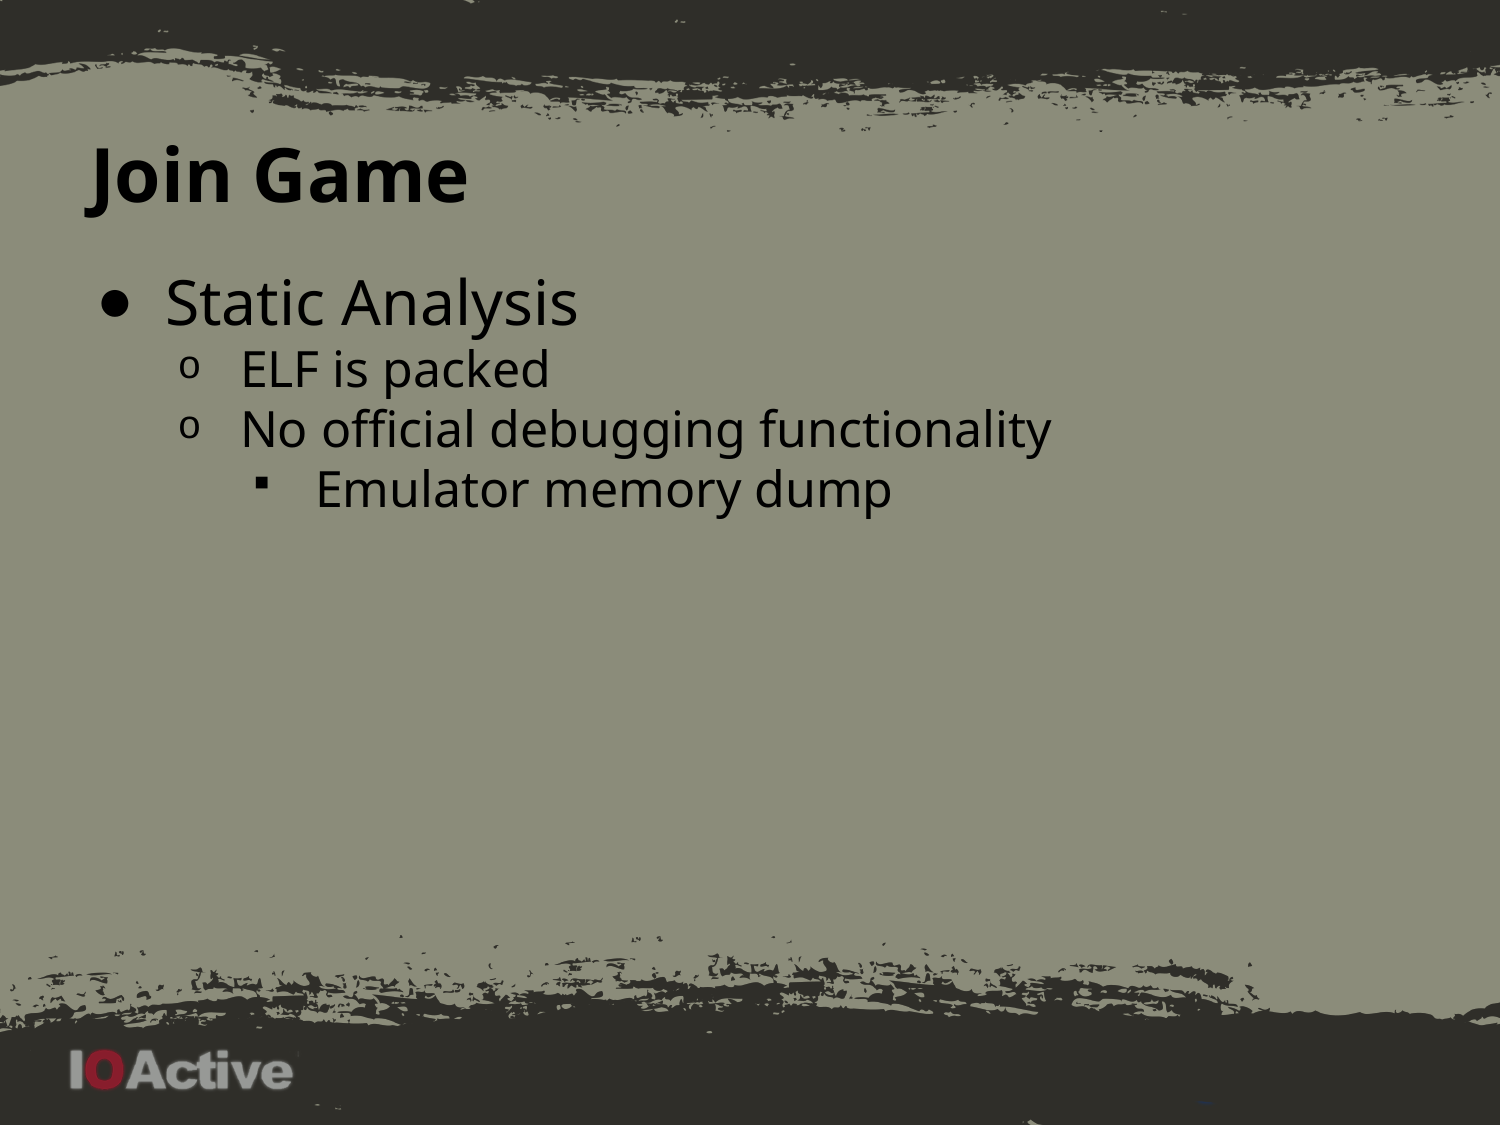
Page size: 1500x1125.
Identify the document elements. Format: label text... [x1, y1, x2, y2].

title Join Game [75, 45, 1425, 233]
list Static Analysis ELF is packed No official debugging functionality Emulator memory dump [75, 247, 1425, 589]
picture [0, 0, 1500, 1125]
